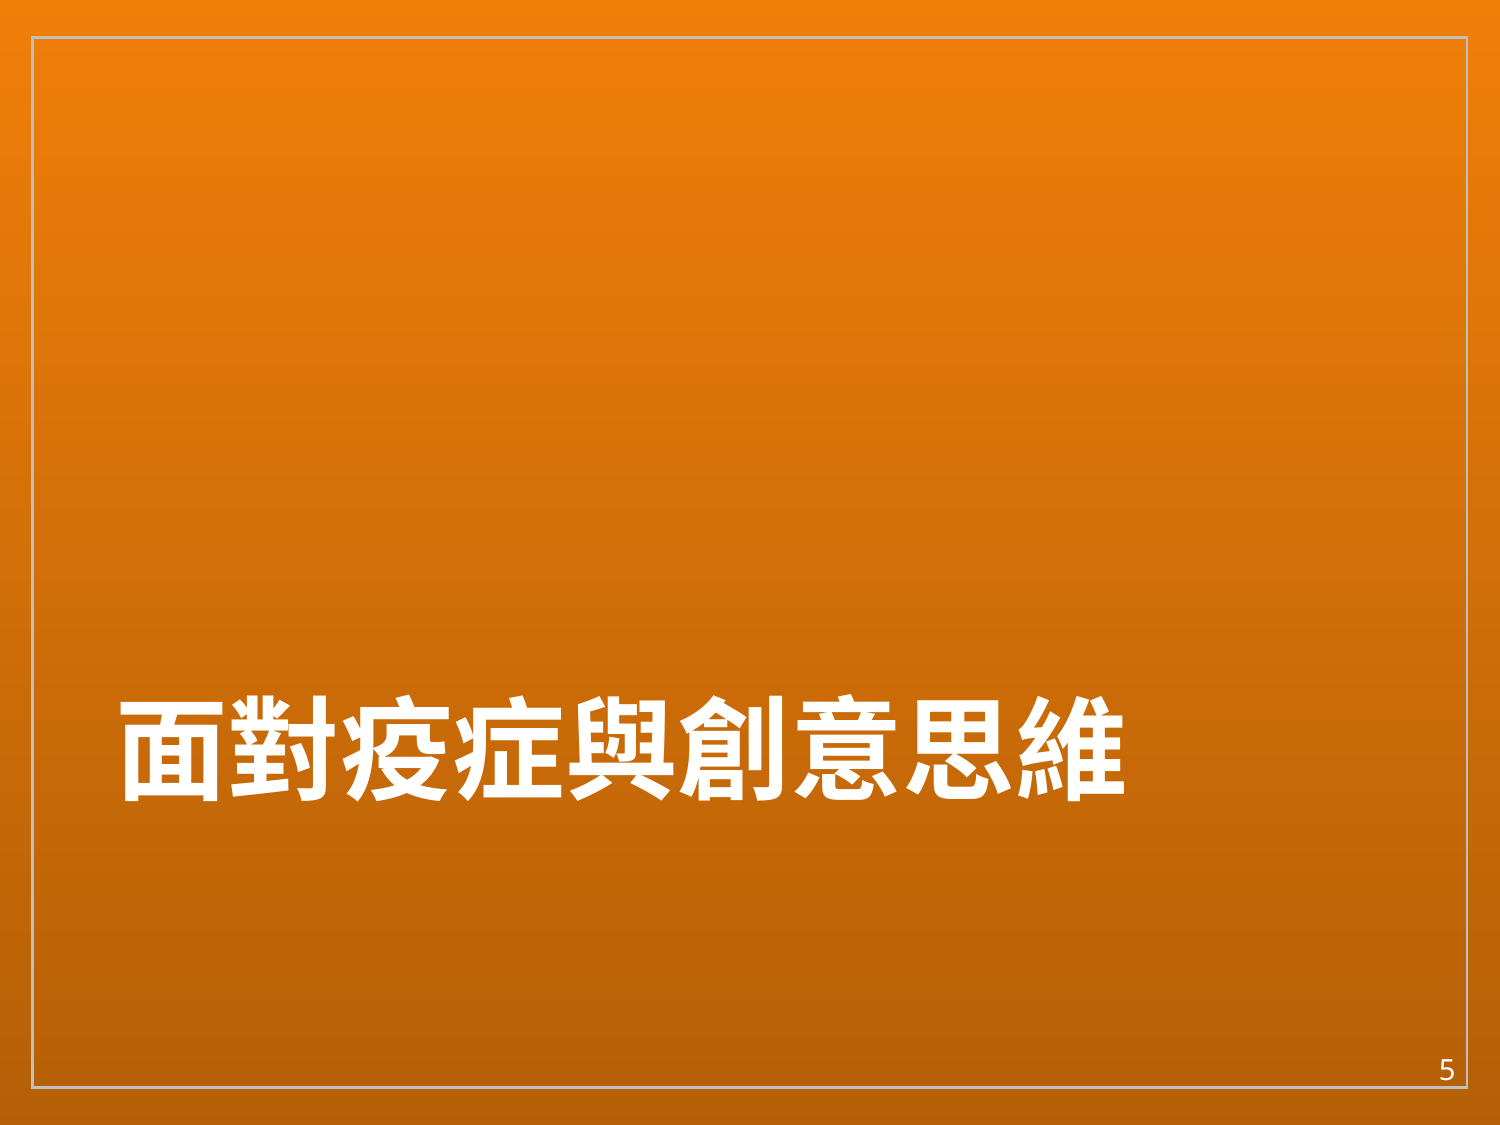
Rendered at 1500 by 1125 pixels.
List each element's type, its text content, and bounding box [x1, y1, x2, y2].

text_box 5 [1423, 1043, 1471, 1094]
title 面對疫症與創意思維 [100, 299, 1369, 822]
